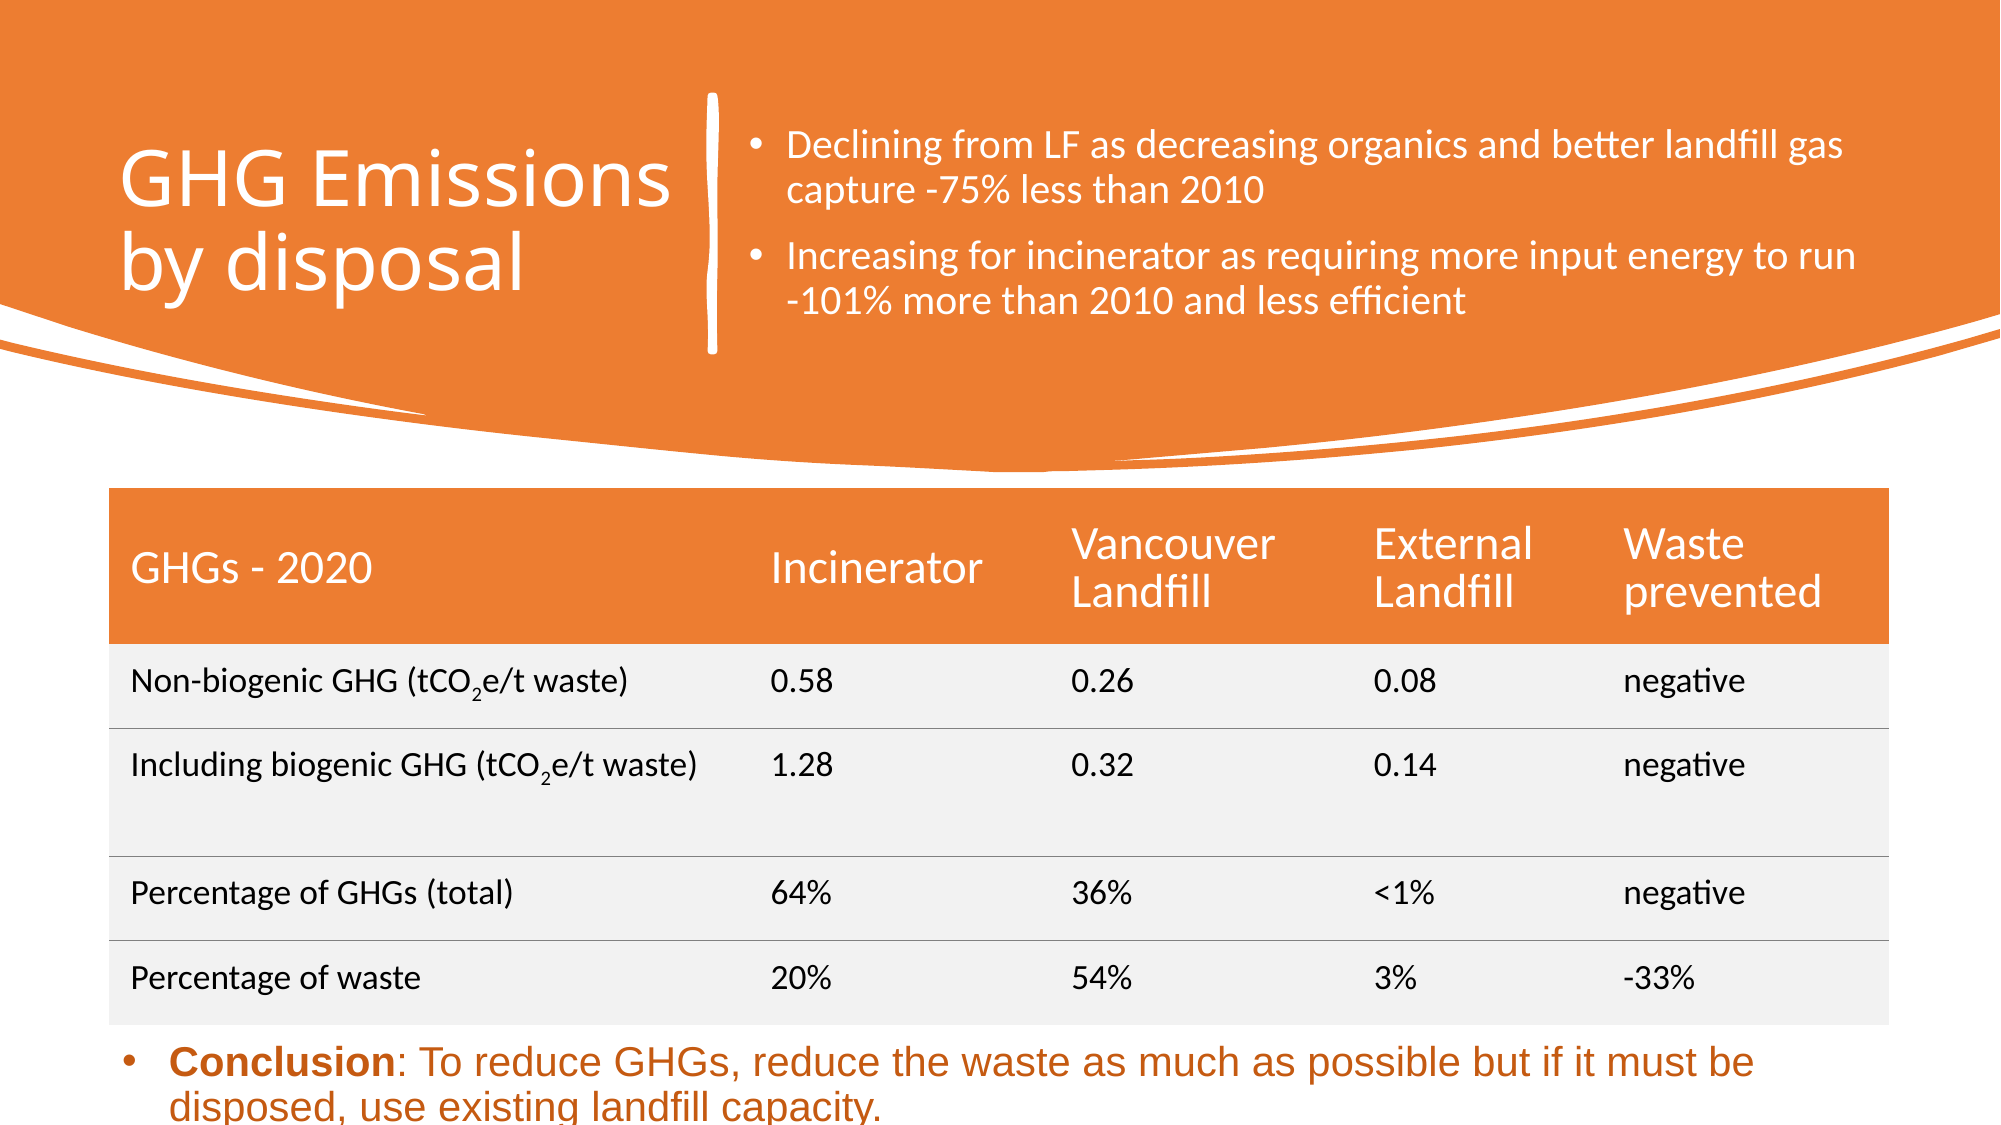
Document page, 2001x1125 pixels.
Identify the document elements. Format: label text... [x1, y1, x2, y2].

table_cell 3% [1352, 941, 1602, 1025]
table_cell 64% [749, 857, 1050, 940]
text_box [708, 94, 717, 352]
table_cell 54% [1050, 941, 1352, 1025]
table_cell <1% [1352, 857, 1602, 940]
table_cell negative [1602, 729, 1889, 856]
table_header GHGs - 2020 [109, 488, 749, 644]
table_cell -33% [1602, 941, 1889, 1025]
text_box [0, 306, 376, 407]
table_cell 20% [749, 941, 1050, 1025]
list Declining from LF as decreasing organics and better landfill gas capture -75% less than 2010 Increasing for incinerator as requiring more input energy to run -101% more than 2010 and less efficient [733, 103, 1895, 344]
table_cell 1.28 [749, 729, 1050, 856]
table_cell Including biogenic GHG (tCO2e/t waste) [109, 729, 749, 856]
table_cell 0.26 [1050, 644, 1352, 728]
table_cell 0.08 [1352, 644, 1602, 728]
table_cell Non-biogenic GHG (tCO2e/t waste) [109, 644, 749, 728]
table_cell negative [1602, 857, 1889, 940]
text_box Conclusion: To reduce GHGs, reduce the waste as much as possible but if it must be disposed, use existing landfill capacity. [107, 1032, 1932, 1125]
text_box [0, 0, 2000, 474]
table_header Waste prevented [1602, 488, 1889, 644]
table_cell 36% [1050, 857, 1352, 940]
table_cell 0.32 [1050, 729, 1352, 856]
table_cell Percentage of waste [109, 941, 749, 1025]
table_header Incinerator [749, 488, 1050, 644]
table_cell 0.58 [749, 644, 1050, 728]
table_header Vancouver Landfill [1050, 488, 1352, 644]
table_cell 0.14 [1352, 729, 1602, 856]
table_cell Percentage of GHGs (total) [109, 857, 749, 940]
text_box [1195, 316, 2000, 456]
text_box [0, 340, 2000, 1125]
title GHG Emissions by disposal [103, 103, 694, 344]
table_cell negative [1602, 644, 1889, 728]
table_header External Landfill [1352, 488, 1602, 644]
